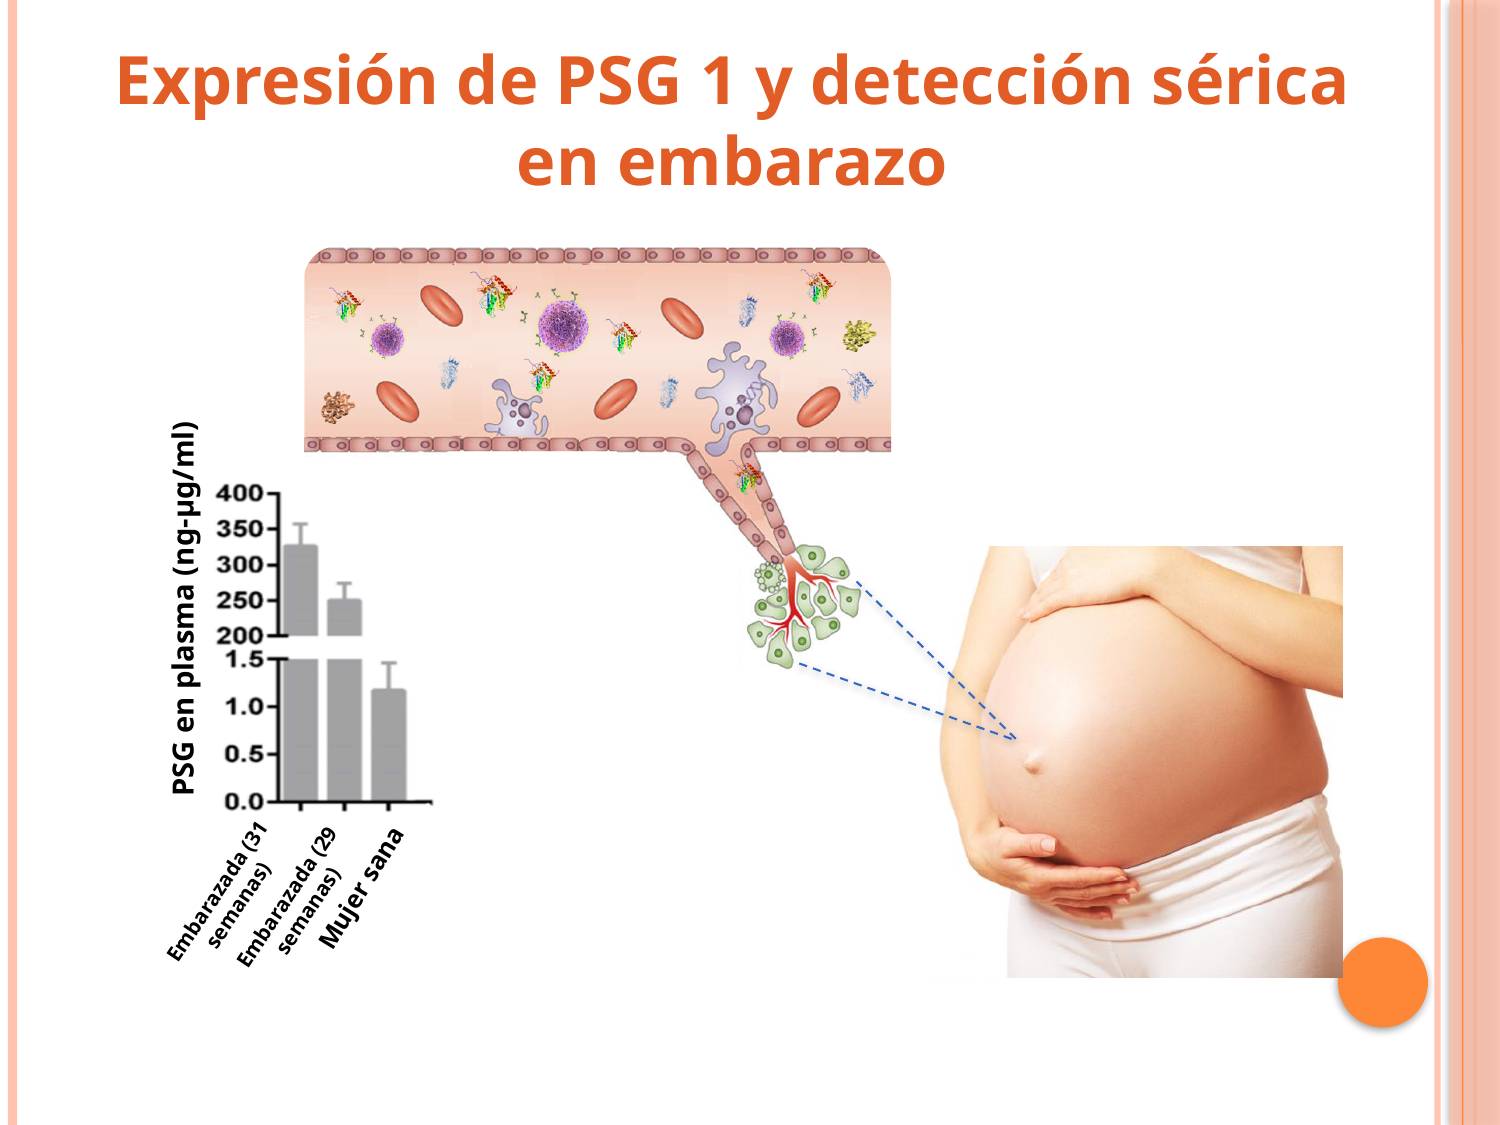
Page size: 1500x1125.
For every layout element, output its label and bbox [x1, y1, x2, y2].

text_box [76, 30, 1389, 1025]
